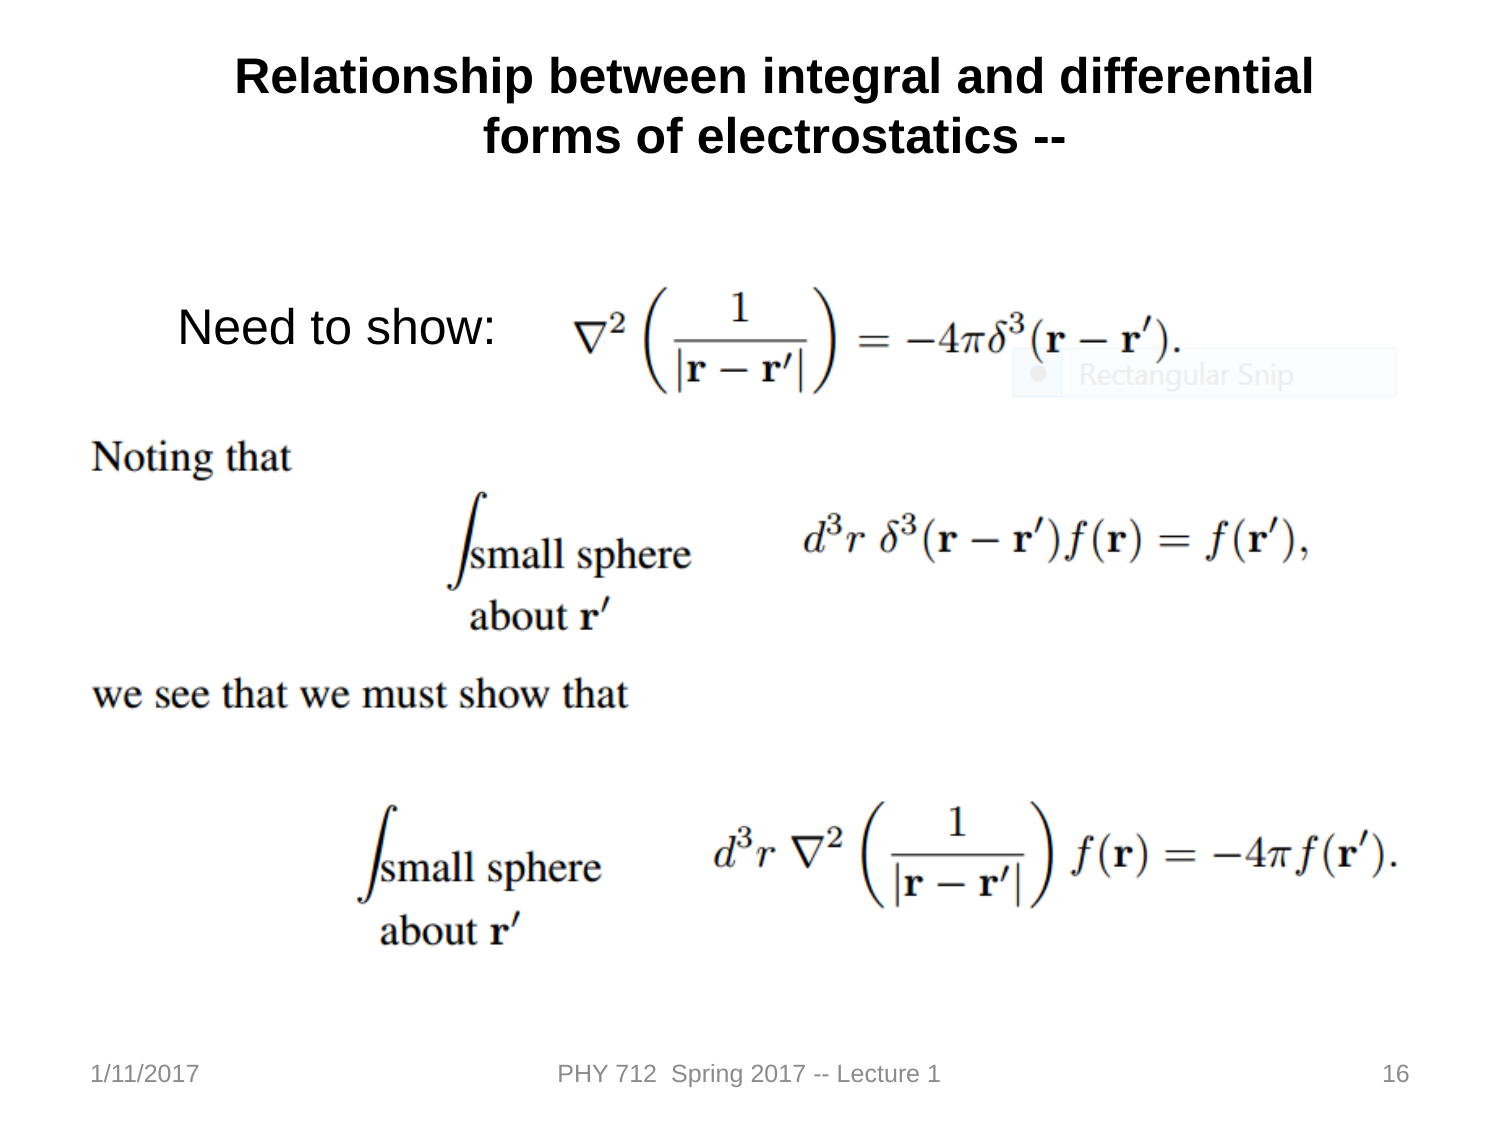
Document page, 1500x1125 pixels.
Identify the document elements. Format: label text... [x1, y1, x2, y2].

footer PHY 712 Spring 2017 -- Lecture 1 [512, 1042, 988, 1103]
slide_number 16 [1074, 1042, 1425, 1103]
picture [56, 286, 1428, 987]
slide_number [75, 1042, 425, 1103]
text_box Relationship between integral and differential forms of electrostatics -- [162, 36, 1388, 172]
